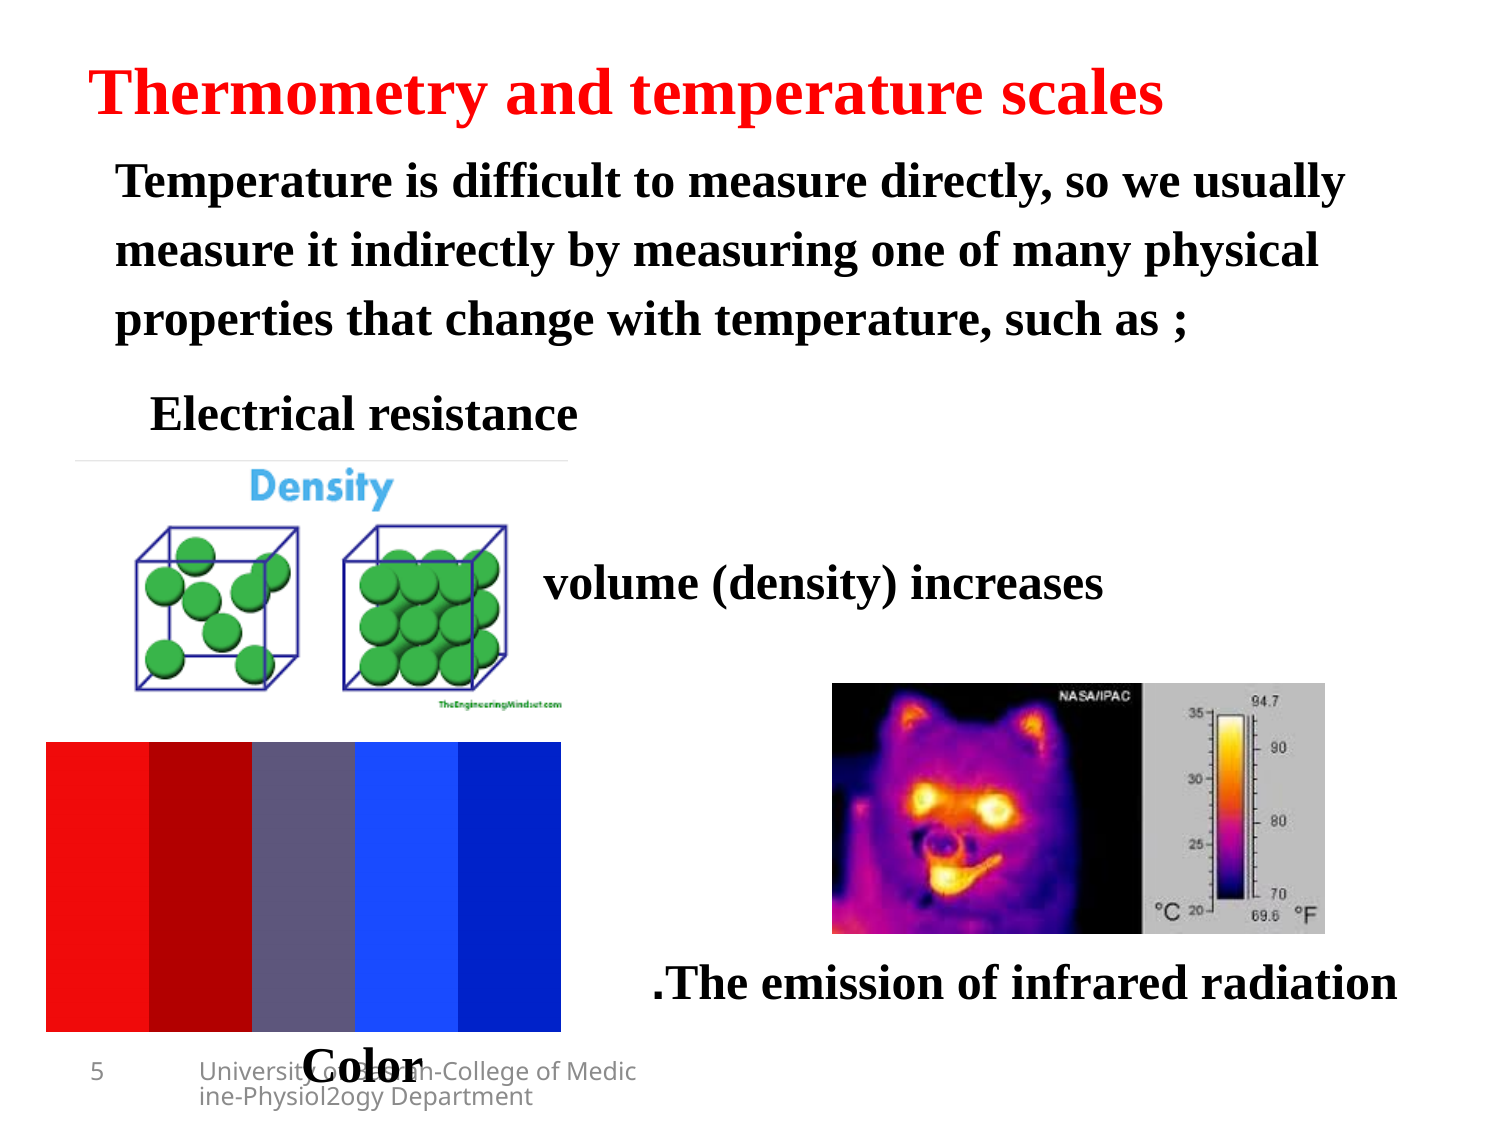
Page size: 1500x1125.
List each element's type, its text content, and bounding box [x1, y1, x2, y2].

text_box Color [286, 1040, 450, 1101]
picture [832, 683, 1325, 934]
text_box The emission of infrared radiation. [636, 942, 1414, 1018]
text_box Electrical resistance [135, 373, 750, 448]
picture [74, 460, 568, 711]
text_box Temperature is difficult to measure directly, so we usually measure it indirectly by measuring one of many physical properties that change with temperature, such as ; [100, 131, 1400, 353]
text_box volume (density) increases [571, 542, 1120, 618]
slide_number 5 [75, 1042, 425, 1103]
text_box Thermometry and temperature scales [73, 40, 1181, 136]
footer University of Basrah-College of Medicine-Physiol2ogy Department [512, 1042, 988, 1103]
picture [46, 742, 562, 1032]
